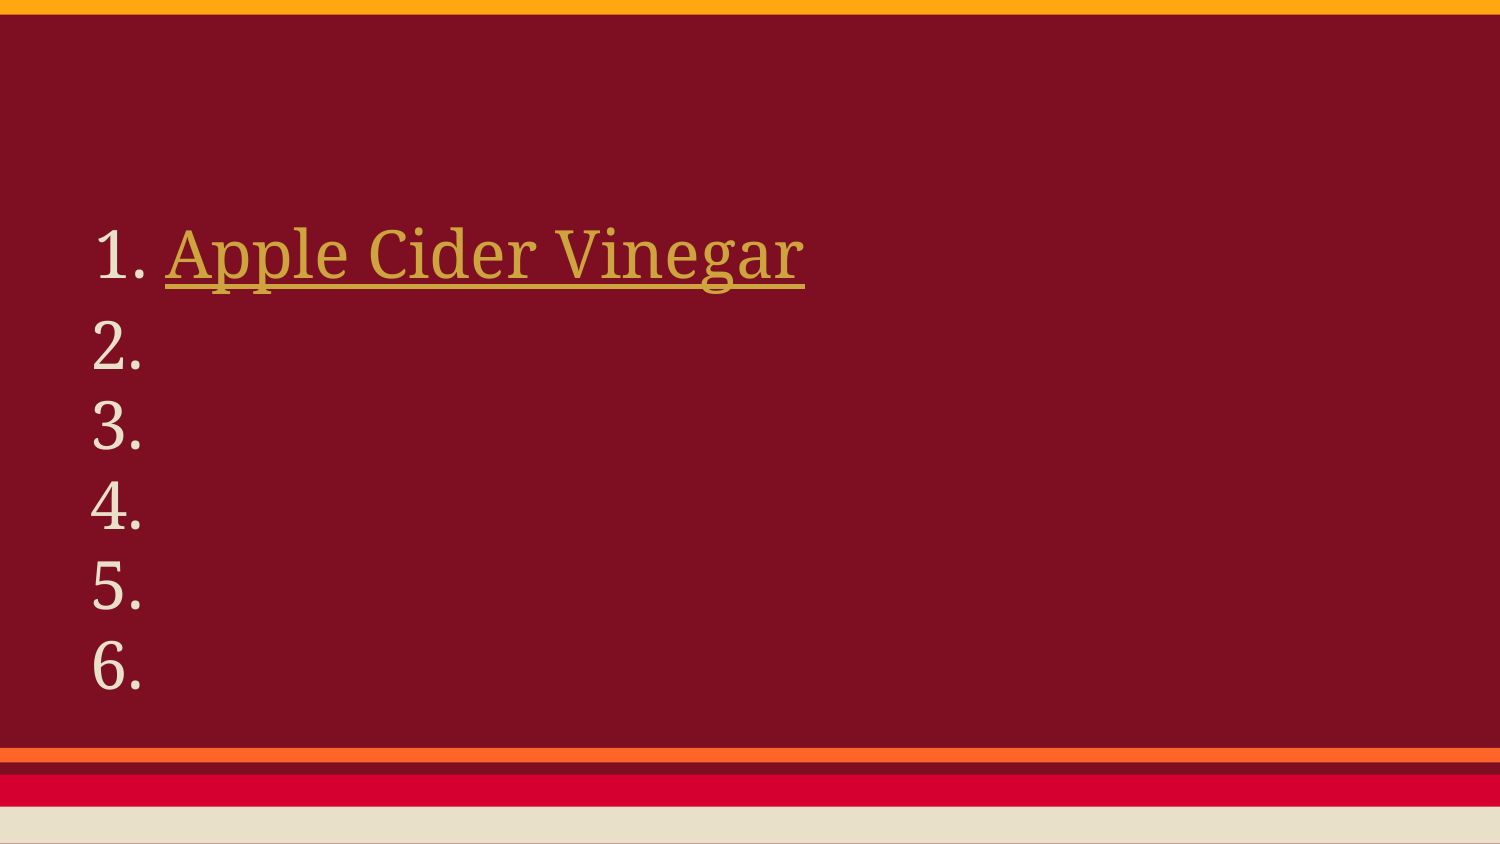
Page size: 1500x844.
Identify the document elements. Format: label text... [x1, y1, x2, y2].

list Apple Cider Vinegar 2. 3. 4. 5. 6. [75, 196, 1425, 733]
